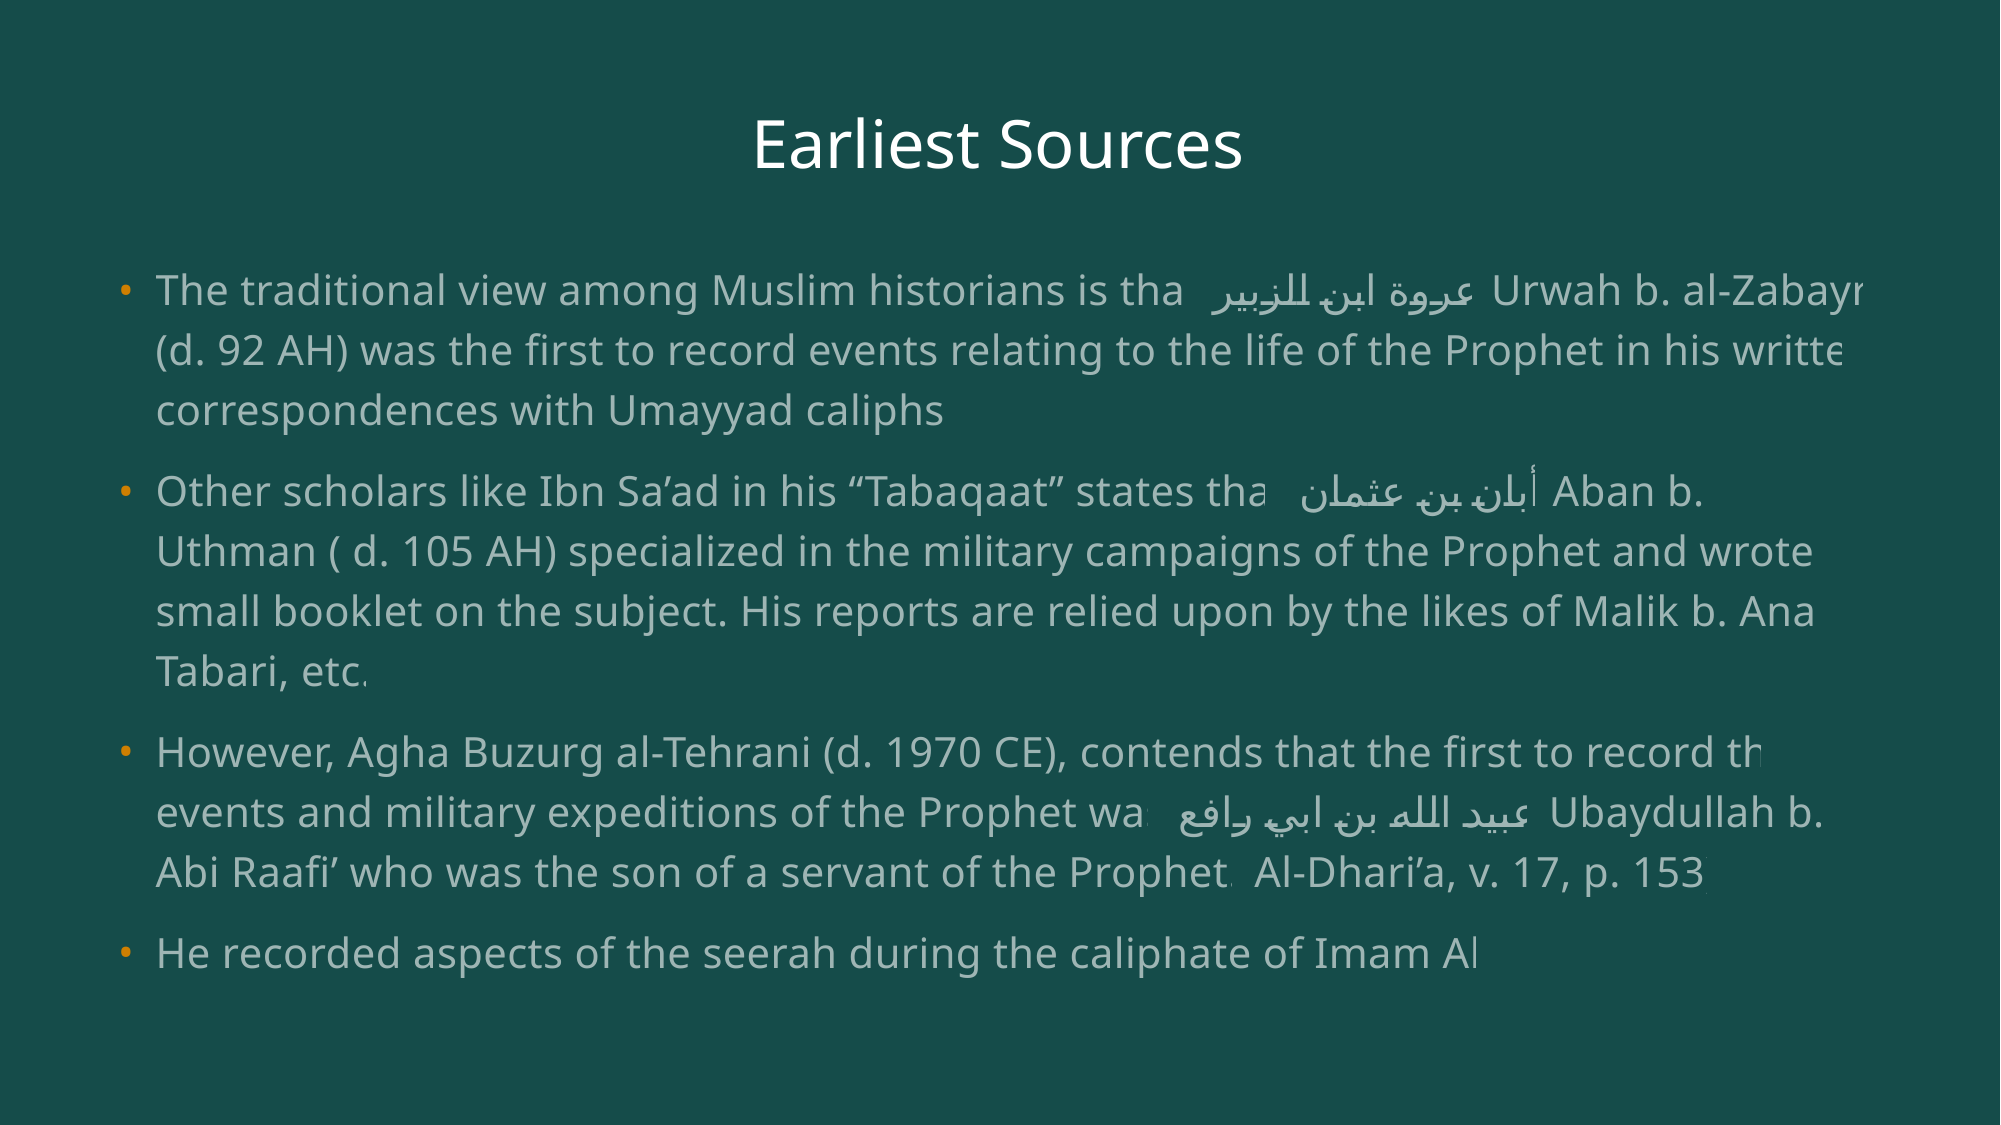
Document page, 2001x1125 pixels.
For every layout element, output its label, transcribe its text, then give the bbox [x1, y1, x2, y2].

title Earliest Sources [118, 101, 1878, 253]
list The traditional view among Muslim historians is that عروة ابن الزبير Urwah b. al-Zabayr (d. 92 AH) was the first to record events relating to the life of the Prophet in his written correspondences with Umayyad caliphs. Other scholars like Ibn Sa’ad in his “Tabaqaat” states that أبان بن عثمان Aban b. Uthman ( d. 105 AH) specialized in the military campaigns of the Prophet and wrote a small booklet on the subject. His reports are relied upon by the likes of Malik b. Anas, Tabari, etc. However, Agha Buzurg al-Tehrani (d. 1970 CE), contends that the first to record the events and military expeditions of the Prophet was عبيد الله بن ابي رافع Ubaydullah b. Abi Raafi’ who was the son of a servant of the Prophet.(Al-Dhari’a, v. 17, p. 153) He recorded aspects of the seerah during the caliphate of Imam Ali. [118, 253, 1878, 947]
